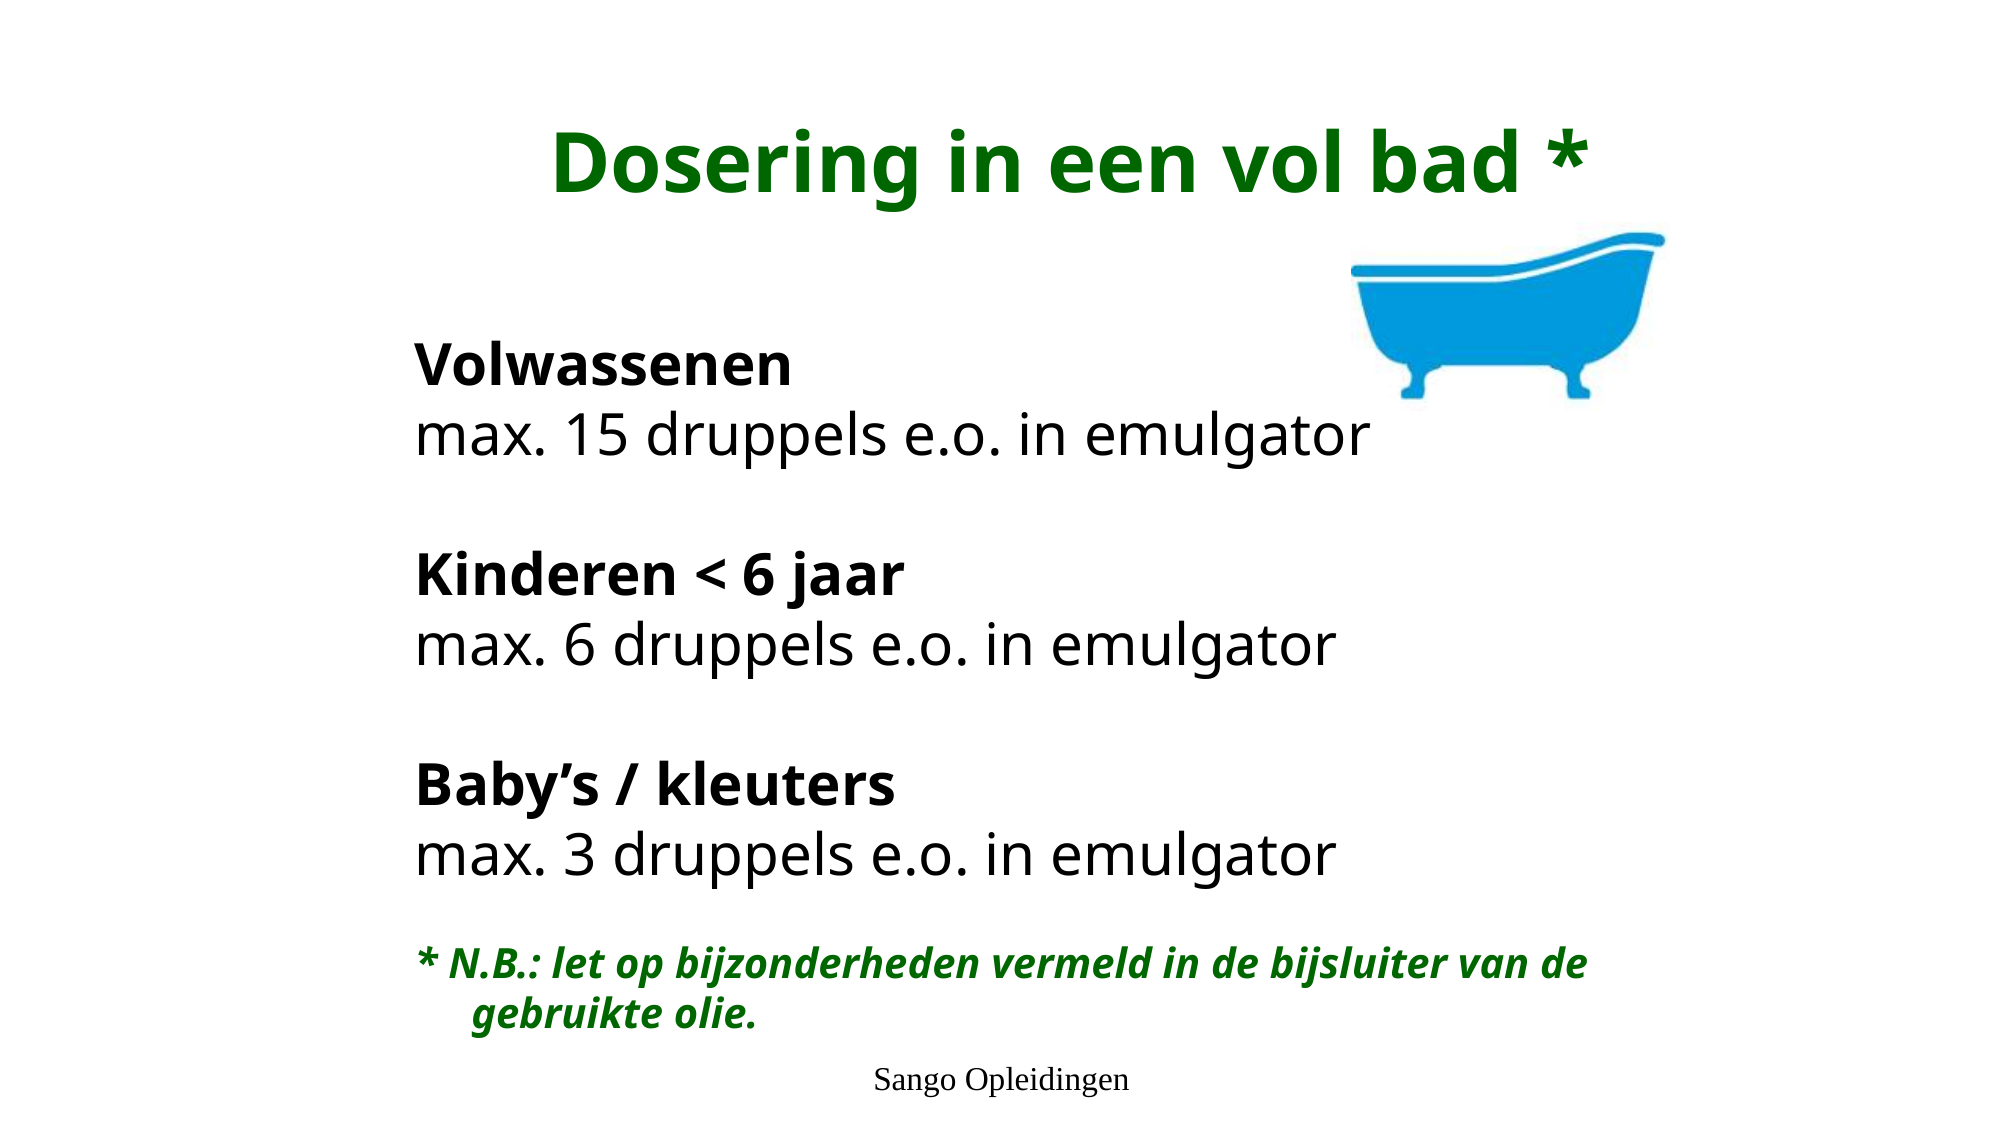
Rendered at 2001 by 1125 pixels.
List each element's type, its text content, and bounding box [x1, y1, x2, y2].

title Dosering in een vol bad * [449, 93, 1692, 225]
picture [1351, 222, 1670, 411]
list Volwassenen max. 15 druppels e.o. in emulgator Kinderen < 6 jaar max. 6 druppels e.o. in emulgator Baby’s / kleuters max. 3 druppels e.o. in emulgator * N.B.: let op bijzonderheden vermeld in de bijsluiter van de gebruikte olie. [399, 249, 1650, 1035]
footer Sango Opleidingen [684, 1049, 1319, 1125]
